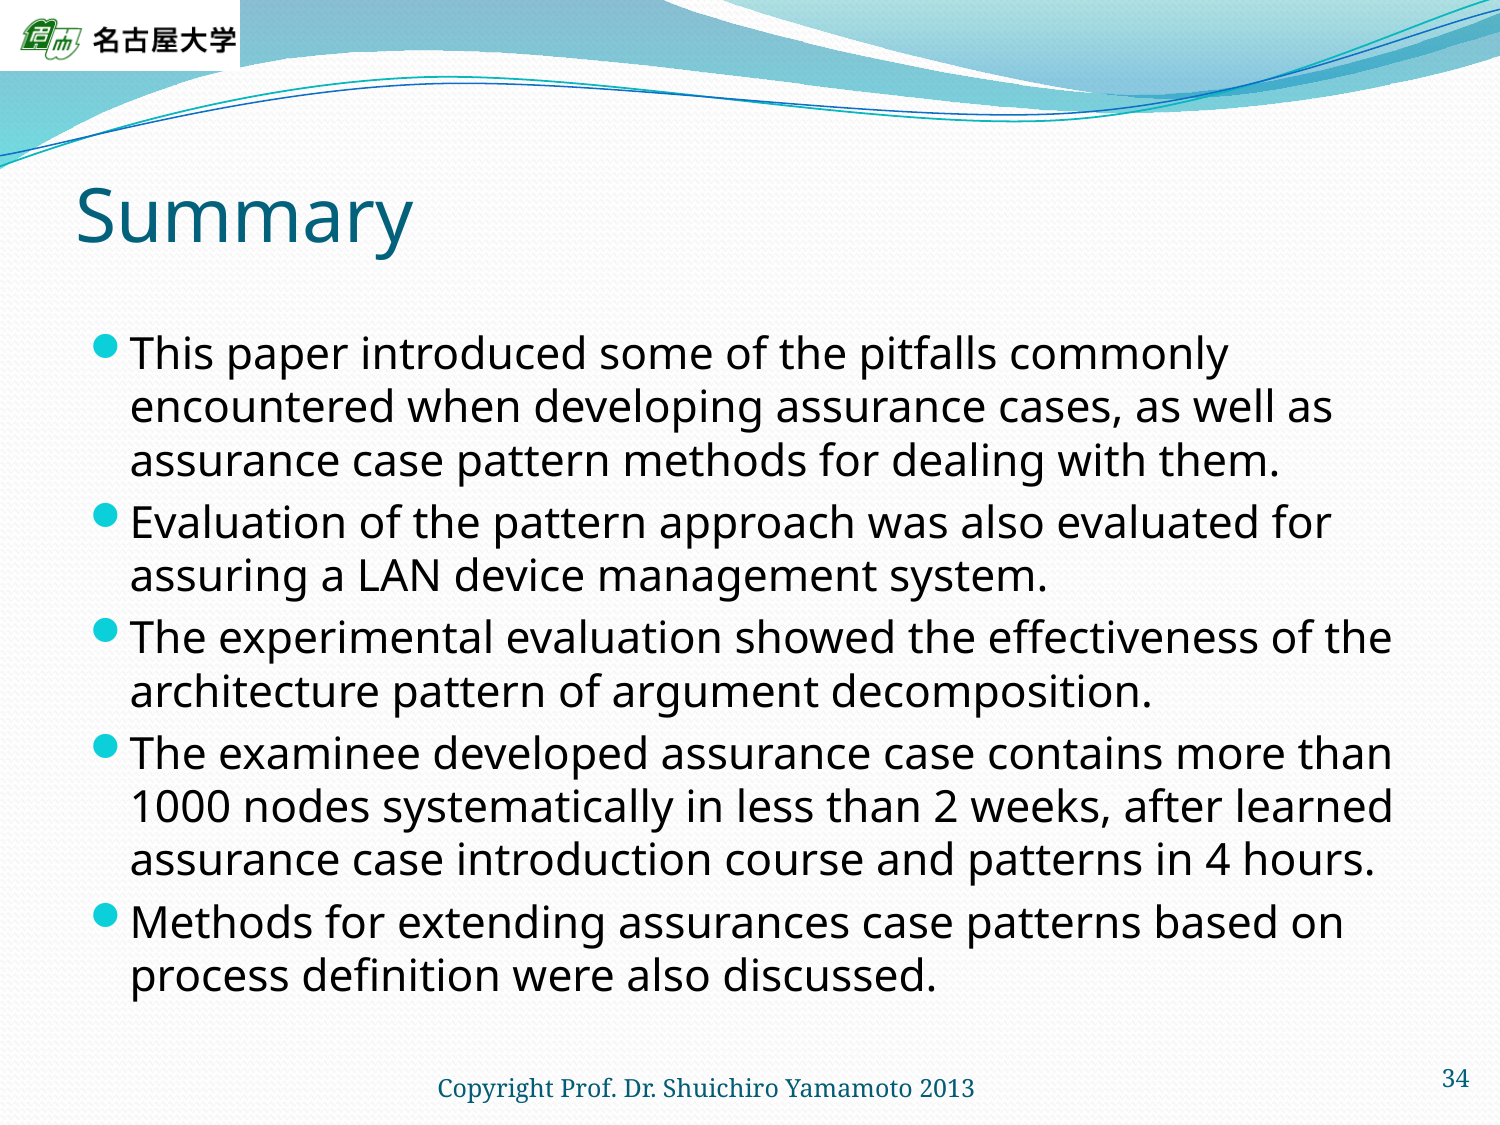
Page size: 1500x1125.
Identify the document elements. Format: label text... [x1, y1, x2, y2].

slide_number 34 [1359, 1054, 1485, 1103]
footer Copyright Prof. Dr. Shuichiro Yamamoto 2013 [437, 1042, 988, 1103]
title Summary [75, 115, 1425, 303]
picture [0, 0, 240, 71]
list This paper introduced some of the pitfalls commonly encountered when developing assurance cases, as well as assurance case pattern methods for dealing with them. Evaluation of the pattern approach was also evaluated for assuring a LAN device management system. The experimental evaluation showed the effectiveness of the architecture pattern of argument decomposition. The examinee developed assurance case contains more than 1000 nodes systematically in less than 2 weeks, after learned assurance case introduction course and patterns in 4 hours. Methods for extending assurances case patterns based on process definition were also discussed. [75, 317, 1425, 1038]
